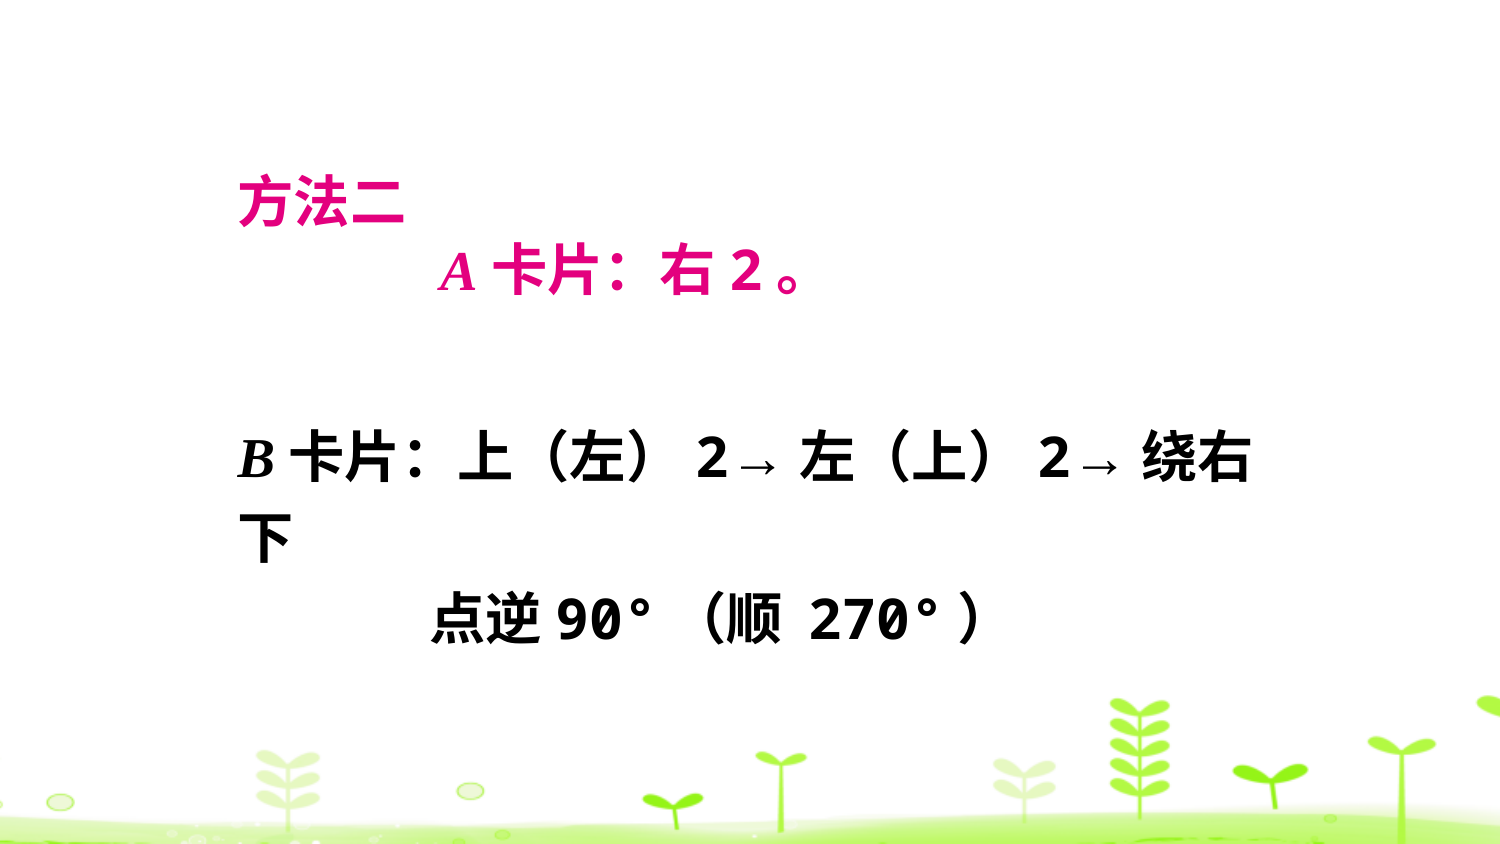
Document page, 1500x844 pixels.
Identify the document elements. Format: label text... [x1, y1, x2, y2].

text_box B卡片：上（左）2→左（上）2→绕右下 点逆90°（顺 270°） [226, 402, 1296, 657]
picture [0, 0, 1500, 844]
text_box 方法二 A卡片：右2。 [226, 160, 1092, 308]
